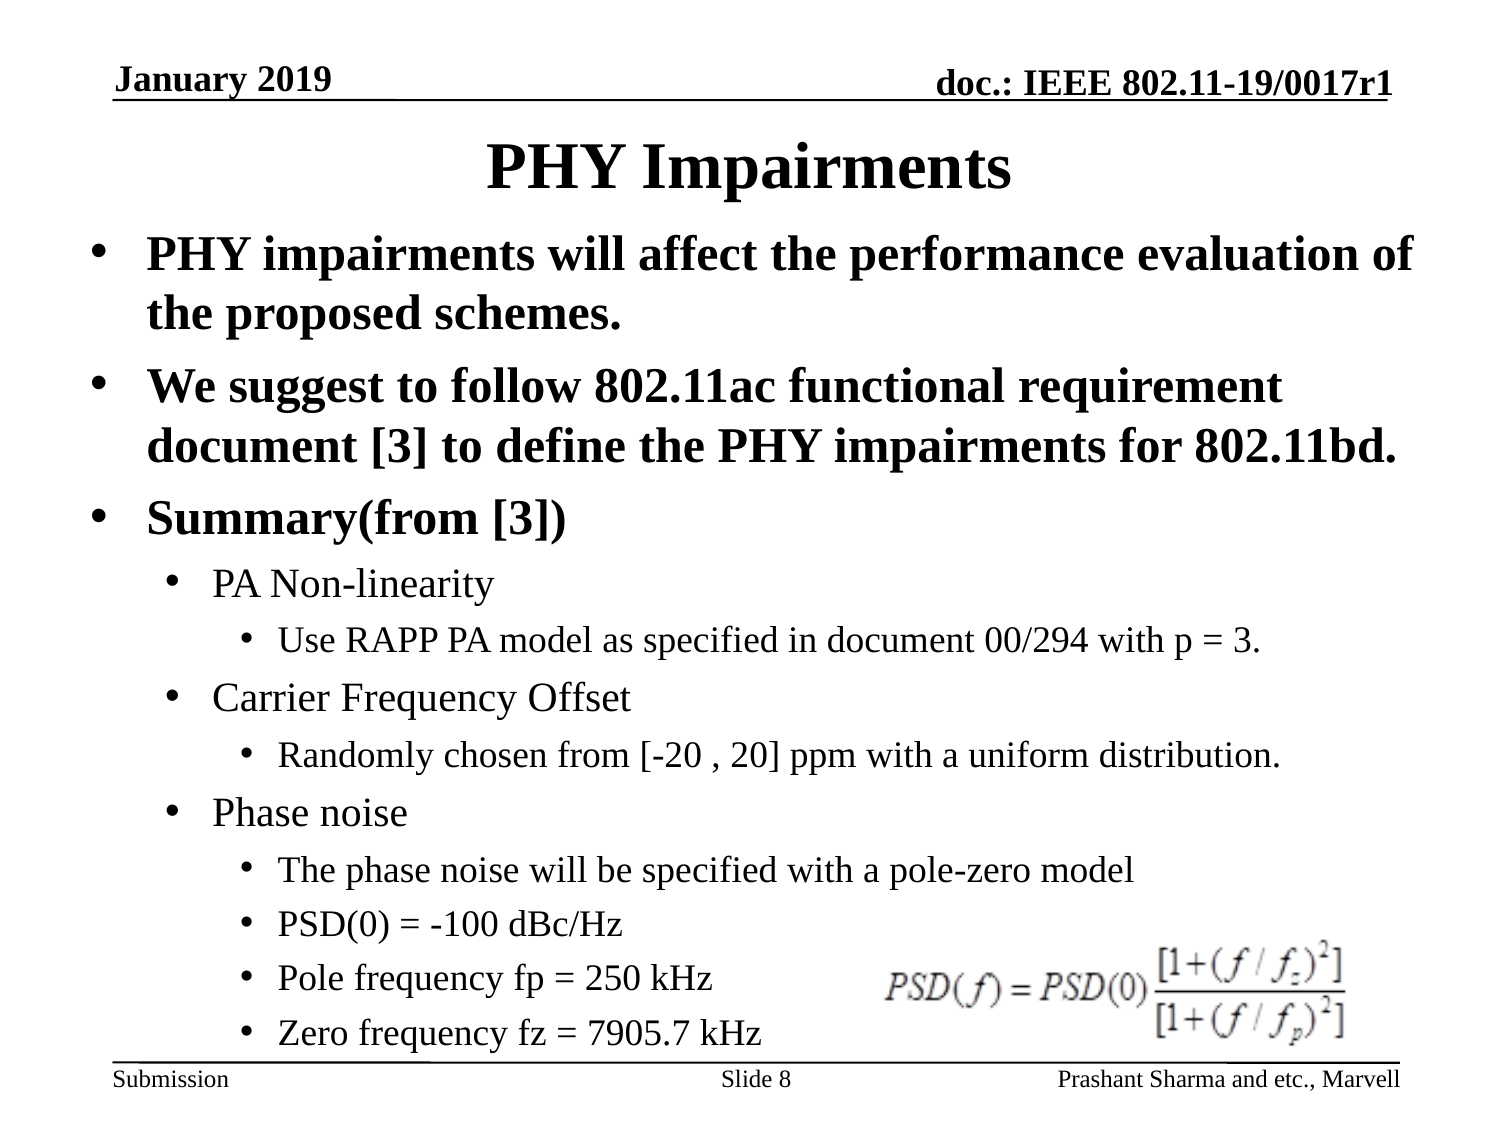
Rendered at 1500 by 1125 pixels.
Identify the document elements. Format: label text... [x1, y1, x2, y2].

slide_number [114, 54, 423, 100]
footer Prashant Sharma and etc., Marvell [878, 1061, 1402, 1093]
title PHY Impairments [112, 74, 1388, 212]
list PHY impairments will affect the performance evaluation of the proposed schemes. We suggest to follow 802.11ac functional requirement document [3] to define the PHY impairments for 802.11bd. Summary(from [3]) PA Non-linearity Use RAPP PA model as specified in document 00/294 with p = 3. Carrier Frequency Offset Randomly chosen from [-20 , 20] ppm with a uniform distribution. Phase noise The phase noise will be specified with a pole-zero model PSD(0) = -100 dBc/Hz Pole frequency fp = 250 kHz Zero frequency fz = 7905.7 kHz [74, 212, 1451, 1013]
slide_number Slide 8 [712, 1061, 800, 1123]
picture [879, 928, 1355, 1054]
